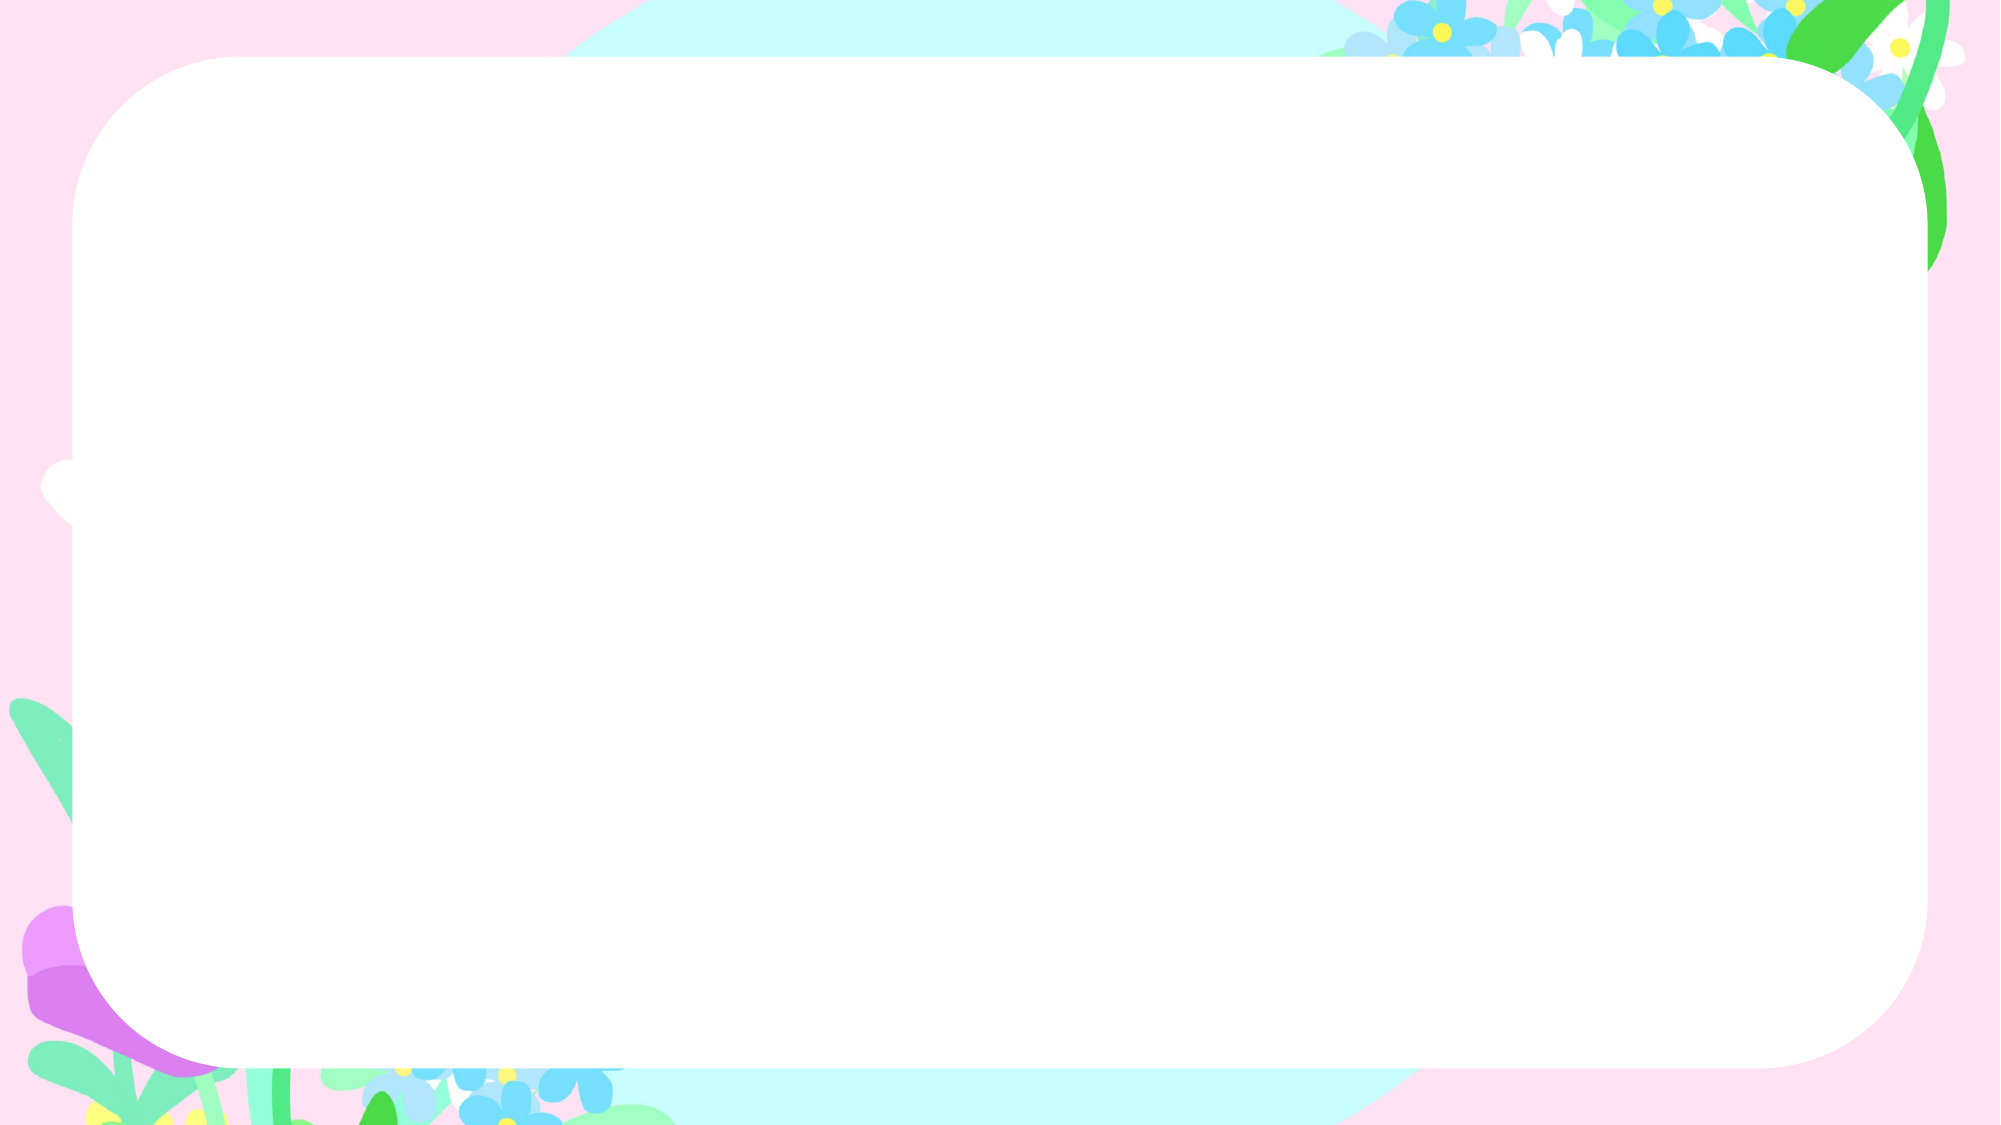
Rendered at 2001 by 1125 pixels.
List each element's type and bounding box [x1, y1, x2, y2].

list [0, 0, 2000, 1125]
